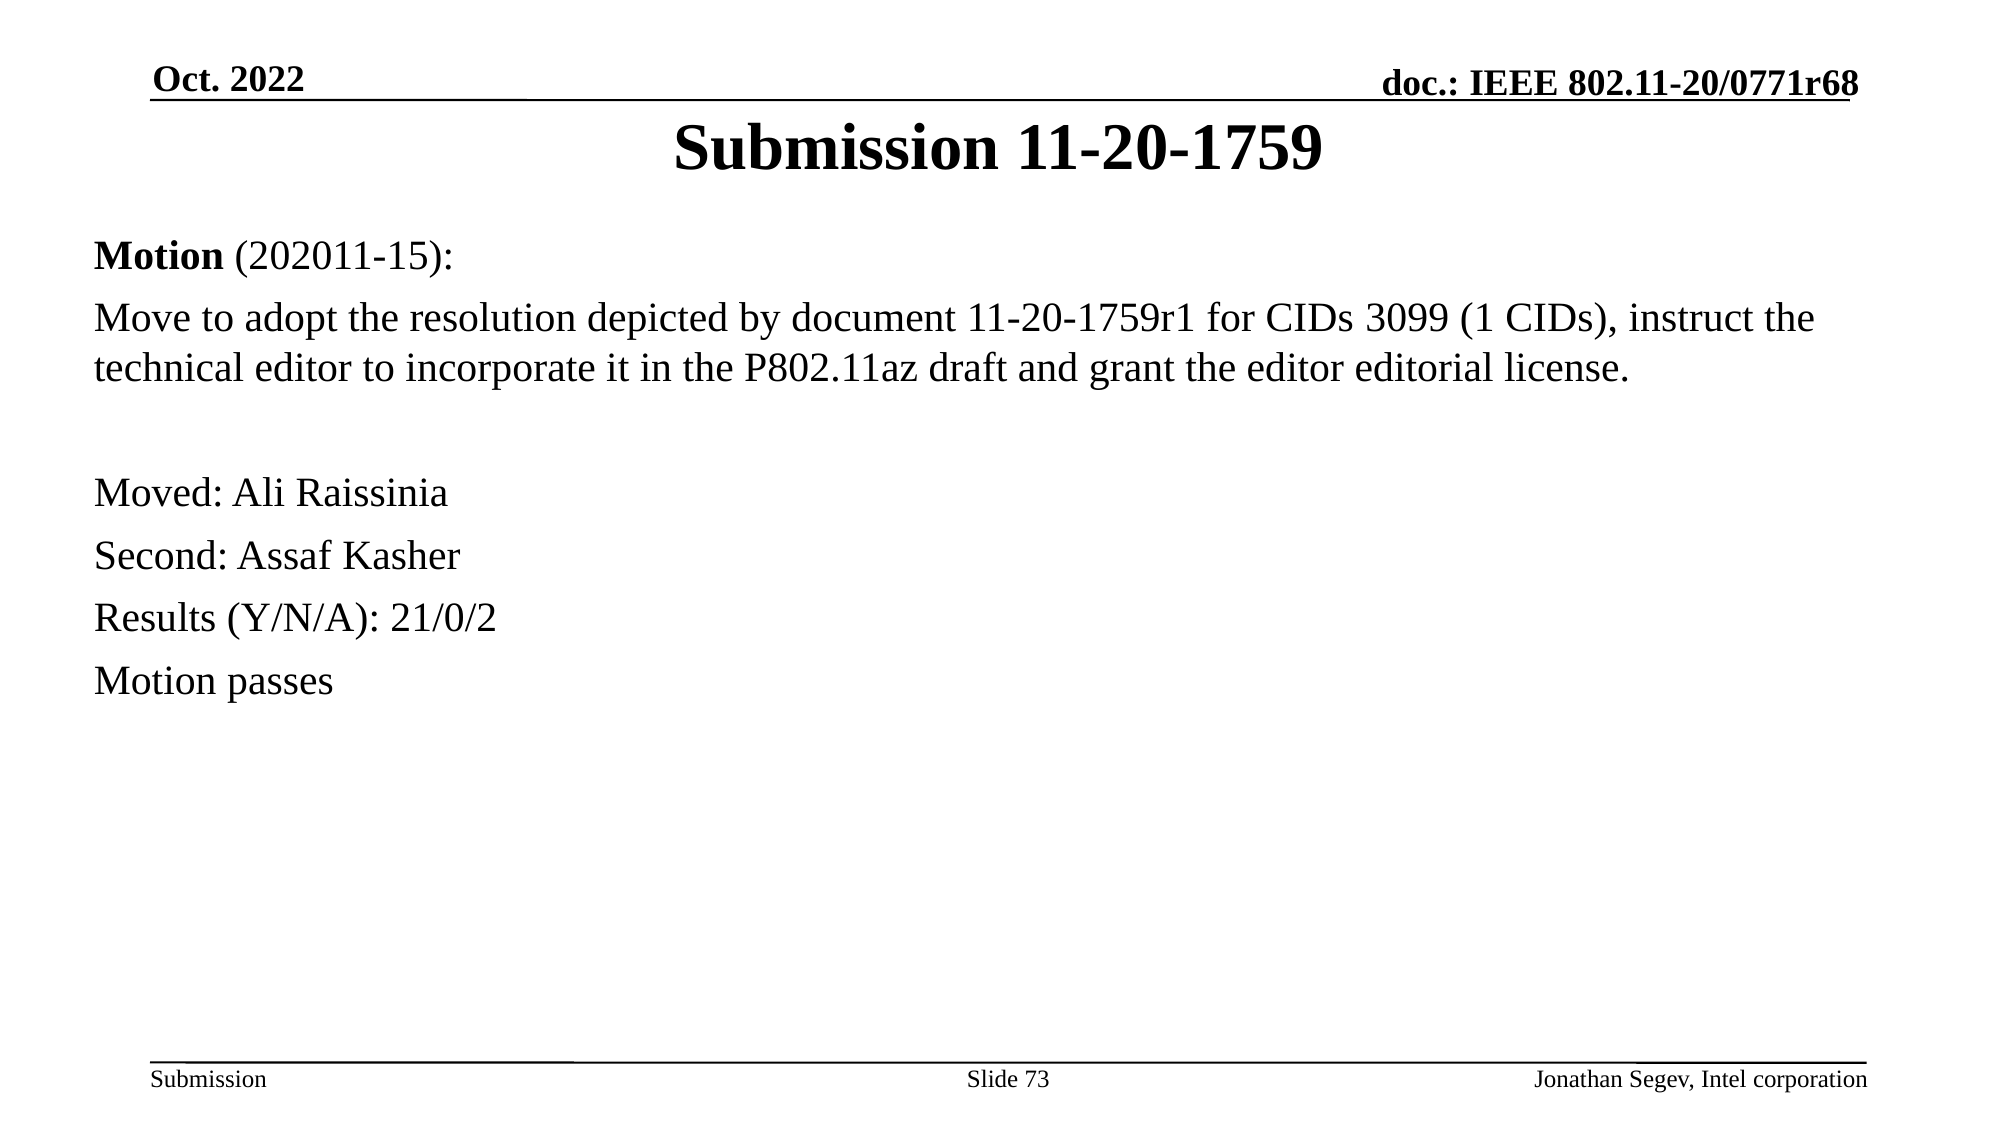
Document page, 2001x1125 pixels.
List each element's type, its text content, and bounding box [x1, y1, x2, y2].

title Submission 11-20-1759 [149, 112, 1850, 173]
slide_number Slide 73 [950, 1061, 1067, 1123]
footer Jonathan Segev, Intel corporation [1171, 1061, 1869, 1093]
list Motion (202011-15): Move to adopt the resolution depicted by document 11-20-1759r1 for CIDs 3099 (1 CIDs), instruct the technical editor to incorporate it in the P802.11az draft and grant the editor editorial license. Moved: Ali Raissinia Second: Assaf Kasher Results (Y/N/A): 21/0/2 Motion passes [78, 219, 1922, 1000]
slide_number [152, 54, 563, 100]
